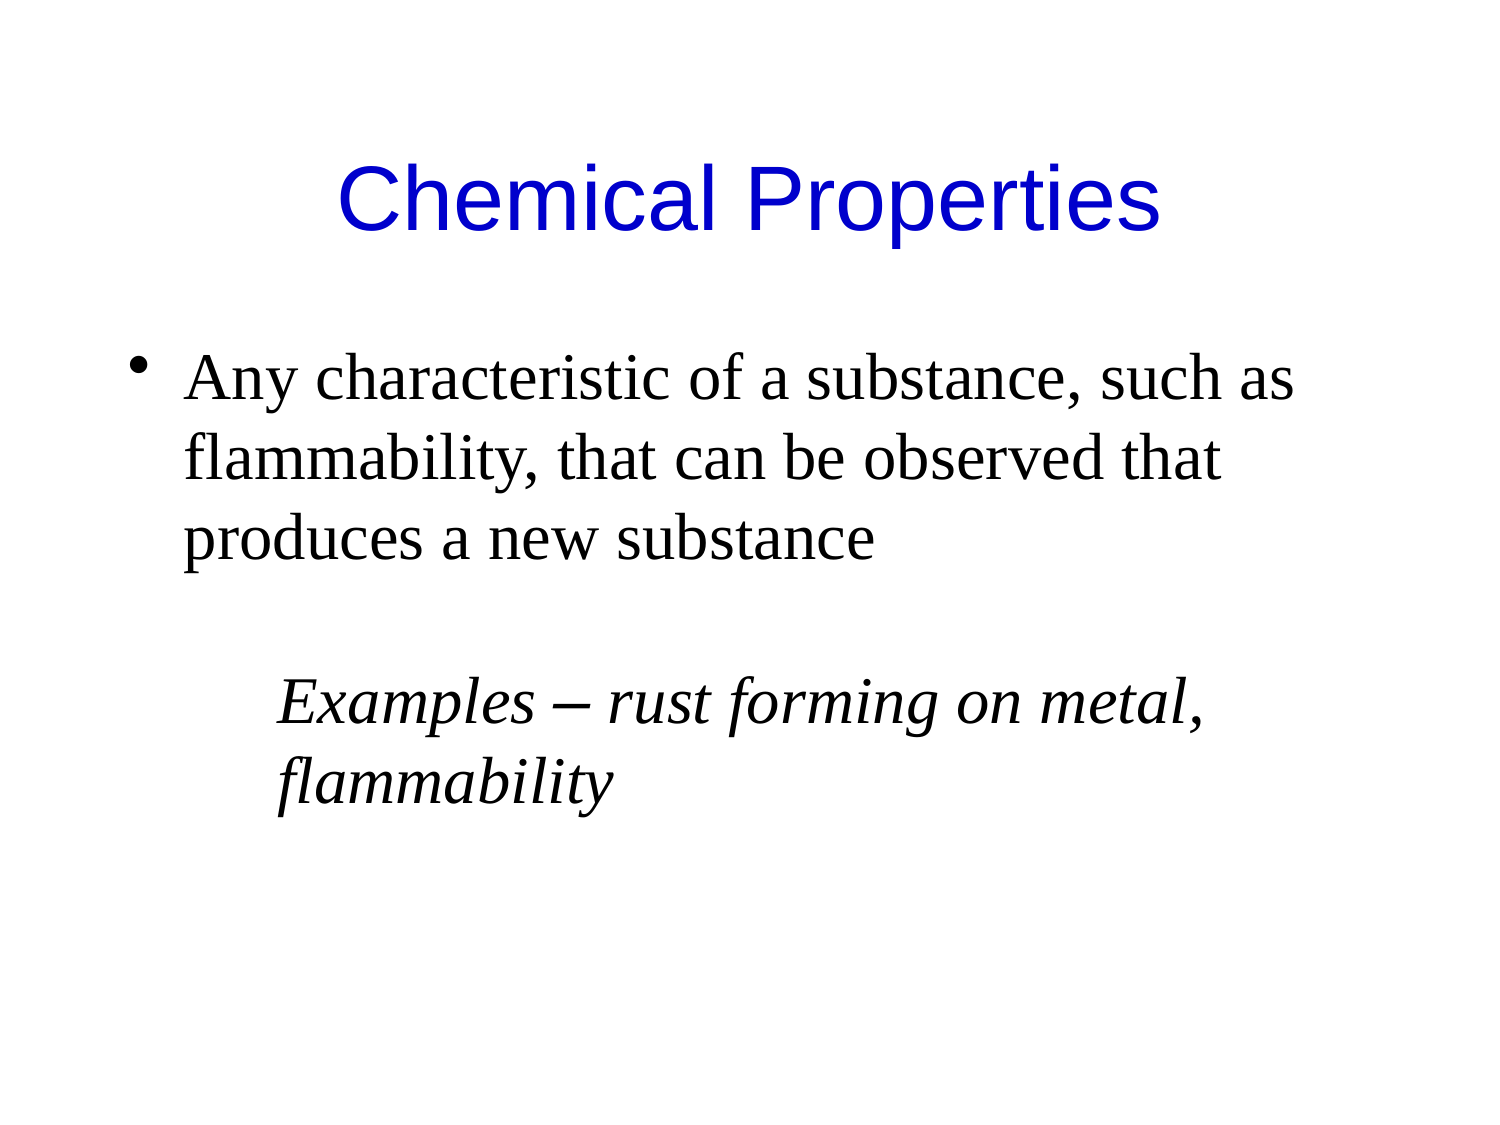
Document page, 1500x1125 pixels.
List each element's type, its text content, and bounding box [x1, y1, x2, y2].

list Any characteristic of a substance, such as flammability, that can be observed that produces a new substance [112, 324, 1388, 600]
title Chemical Properties [112, 99, 1388, 288]
text_box Examples – rust forming on metal, flammability [262, 649, 1446, 825]
